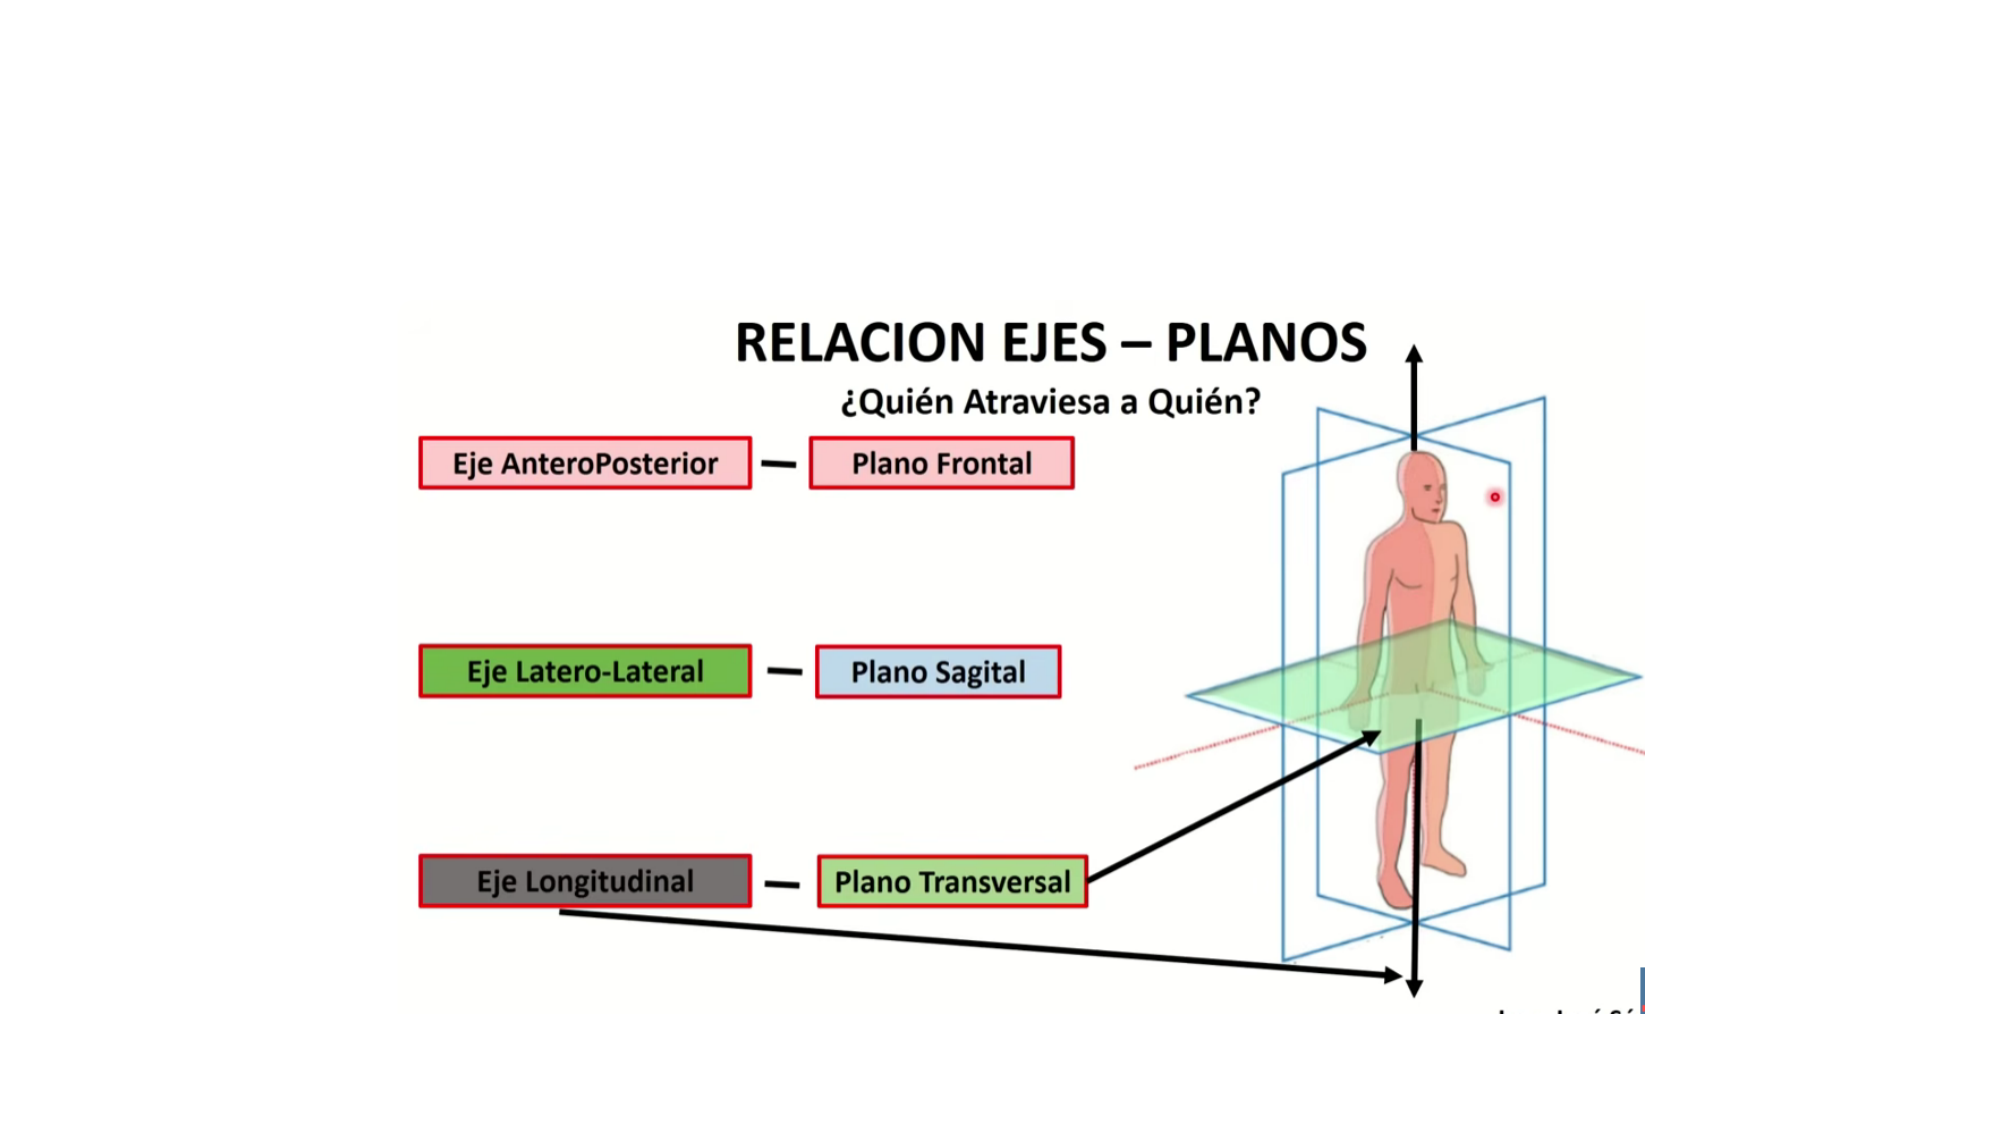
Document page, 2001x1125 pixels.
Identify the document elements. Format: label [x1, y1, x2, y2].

list [355, 299, 1645, 1014]
